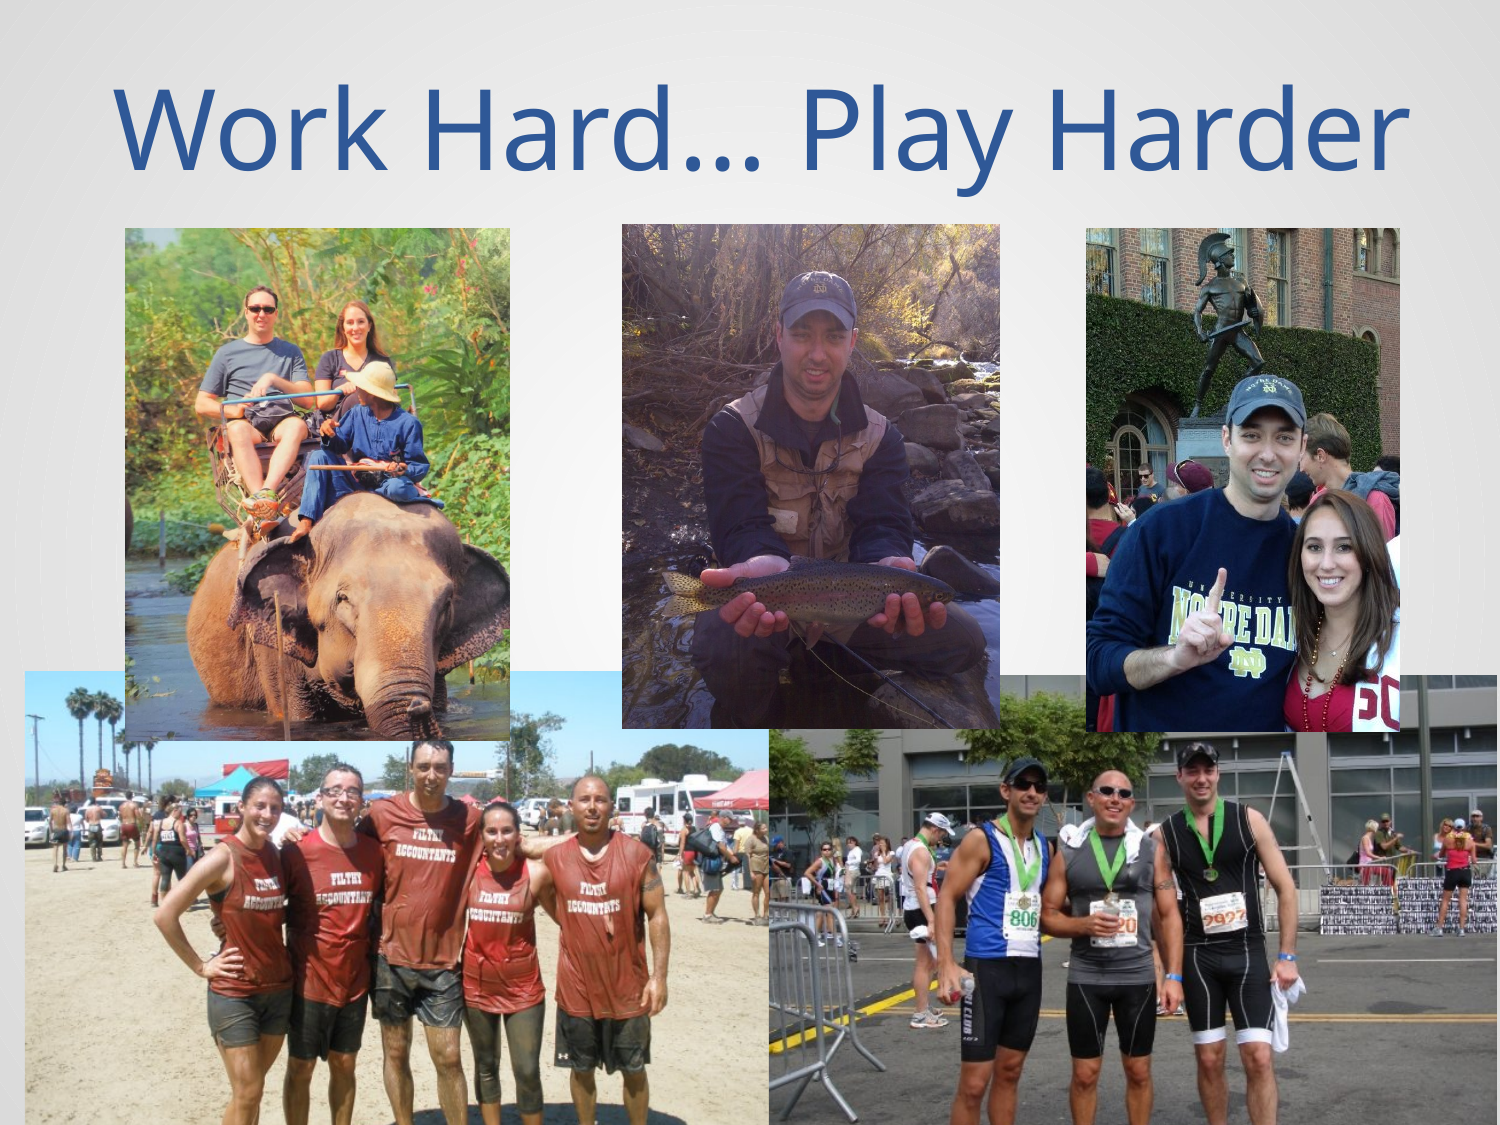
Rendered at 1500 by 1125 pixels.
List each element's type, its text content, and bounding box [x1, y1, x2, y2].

picture [24, 224, 1498, 1125]
title Work Hard… Play Harder [87, 0, 1438, 200]
